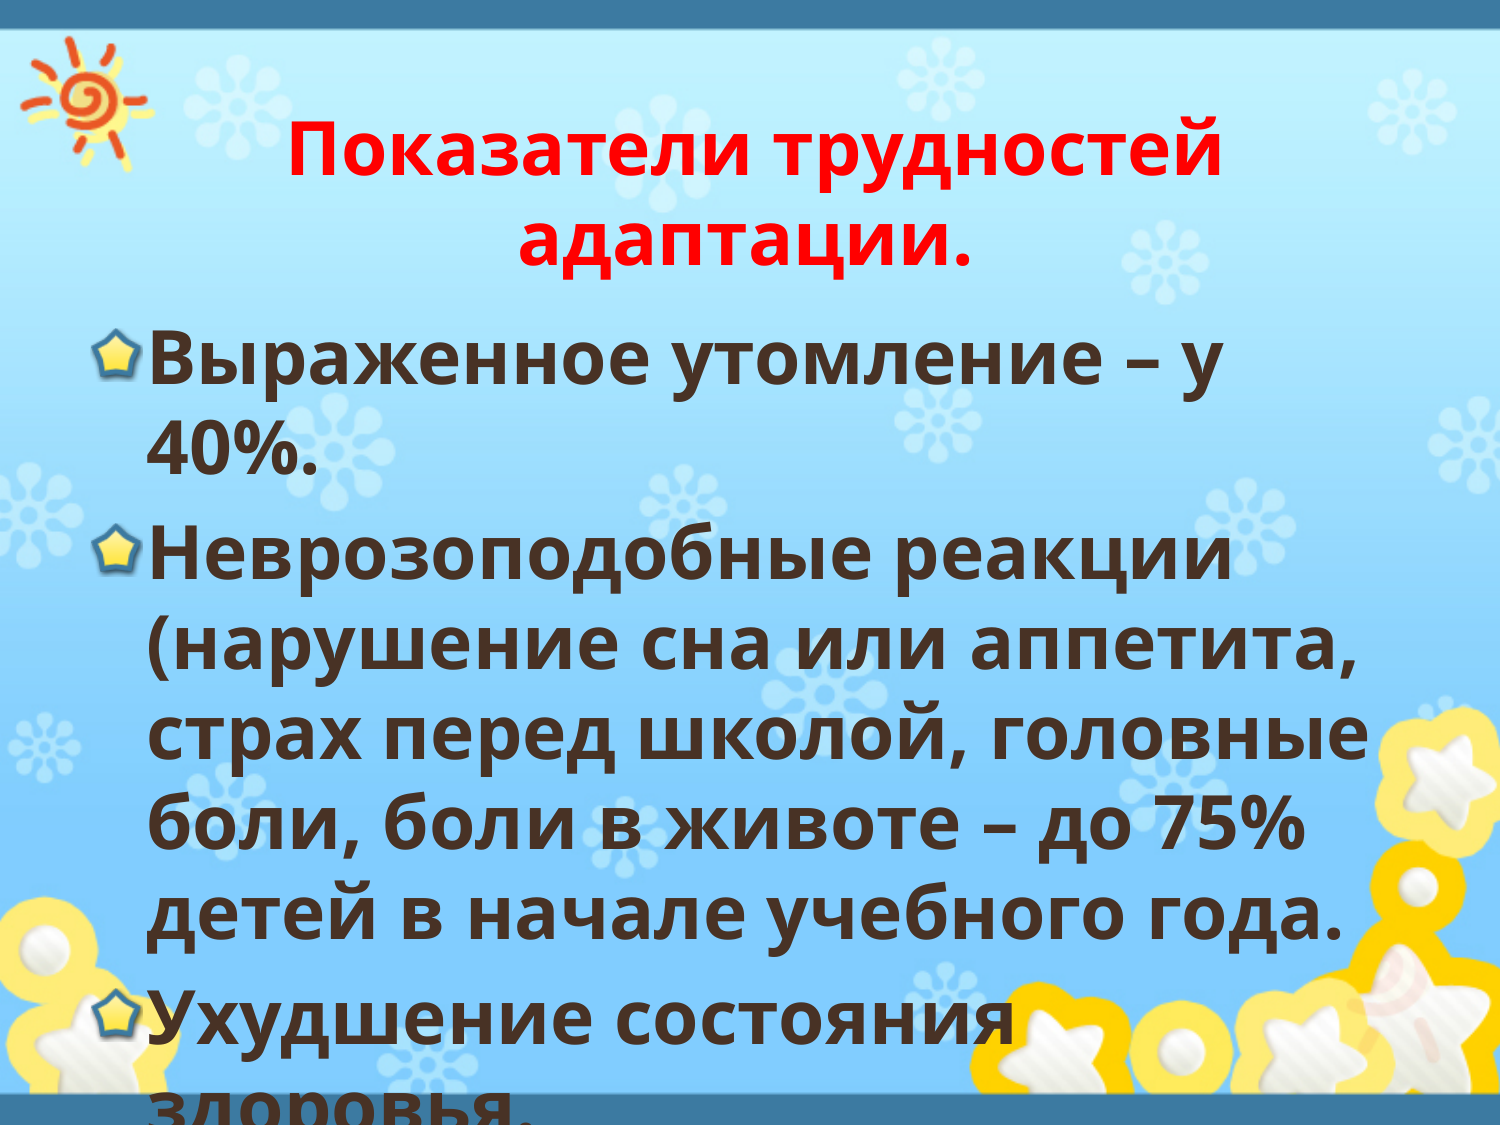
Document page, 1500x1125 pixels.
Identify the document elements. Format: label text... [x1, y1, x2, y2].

picture [0, 0, 1500, 1125]
title Показатели трудностей адаптации. [64, 78, 1447, 303]
list Выраженное утомление – у 40%. Неврозоподобные реакции (нарушение сна или аппетита, страх перед школой, головные боли, боли в животе – до 75% детей в начале учебного года. Ухудшение состояния здоровья. [75, 302, 1425, 1047]
